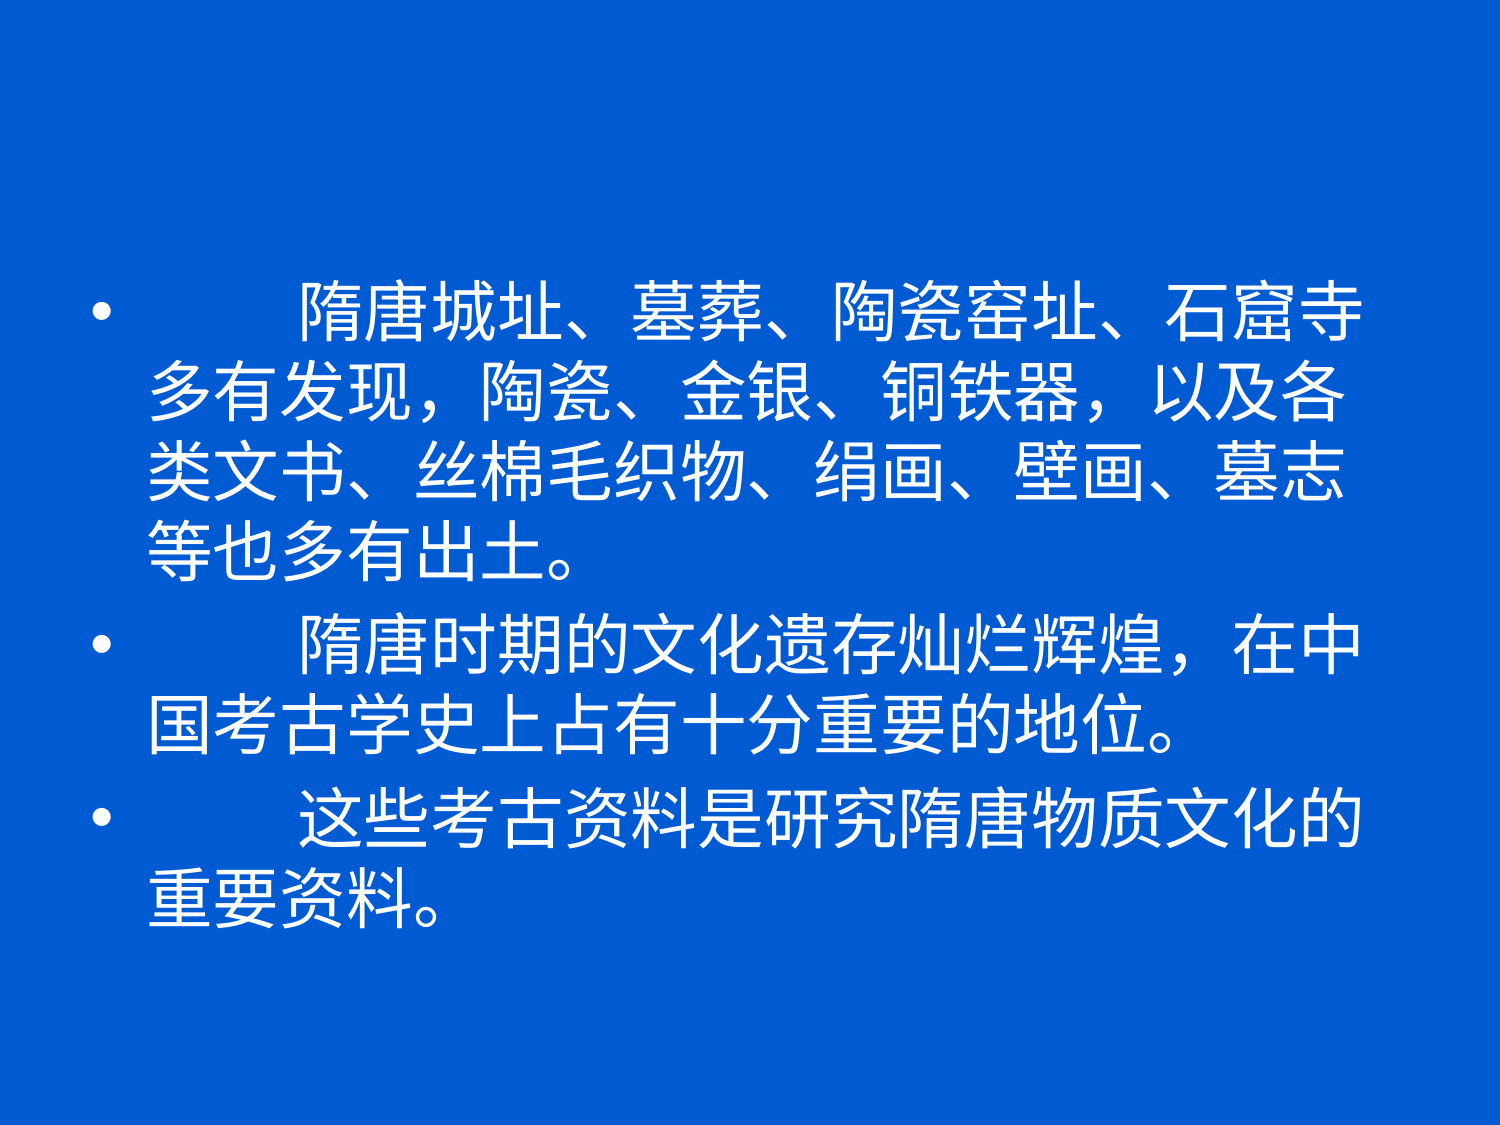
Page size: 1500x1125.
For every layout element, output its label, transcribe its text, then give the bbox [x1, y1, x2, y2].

list 隋唐城址、墓葬、陶瓷窑址、石窟寺多有发现，陶瓷、金银、铜铁器，以及各类文书、丝棉毛织物、绢画、壁画、墓志等也多有出土。 隋唐时期的文化遗存灿烂辉煌，在中国考古学史上占有十分重要的地位。 这些考古资料是研究隋唐物质文化的重要资料。 [75, 262, 1425, 1005]
